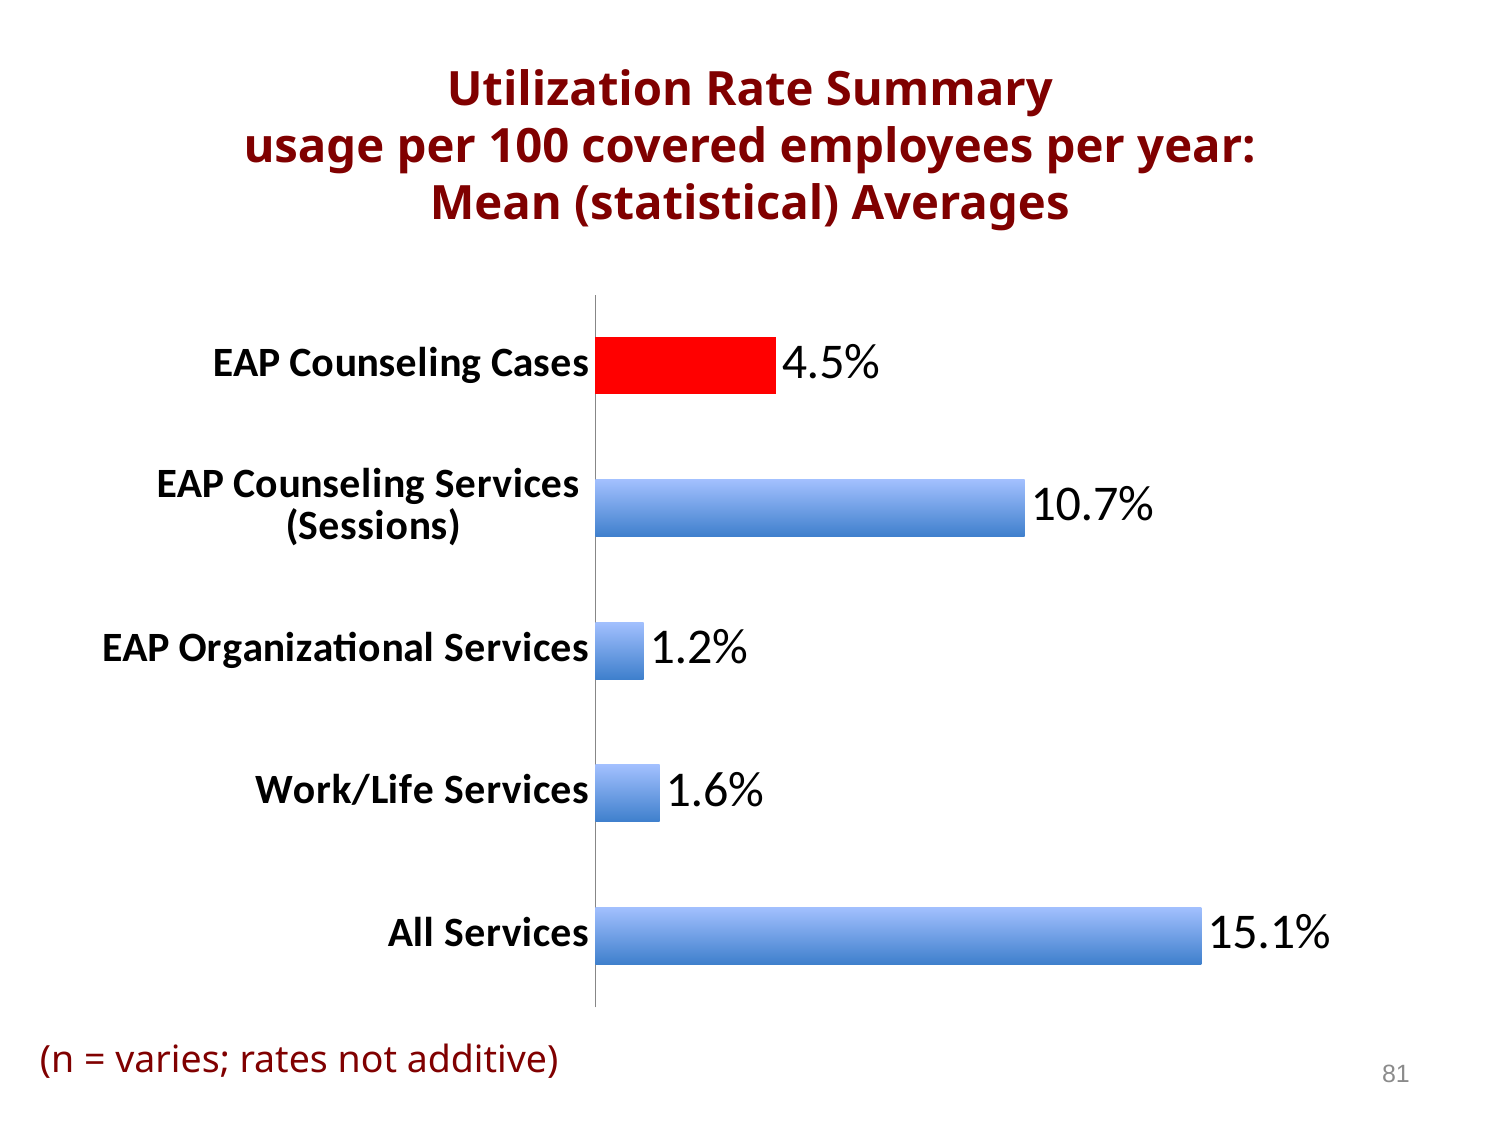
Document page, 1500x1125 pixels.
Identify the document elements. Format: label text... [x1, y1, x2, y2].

chart [74, 279, 1426, 1023]
title Utilization Rate Summary usage per 100 covered employees per year: Mean (statistical) Averages [75, 50, 1425, 238]
slide_number 81 [1074, 1042, 1425, 1103]
text_box (n = varies; rates not additive) [24, 1012, 625, 1103]
